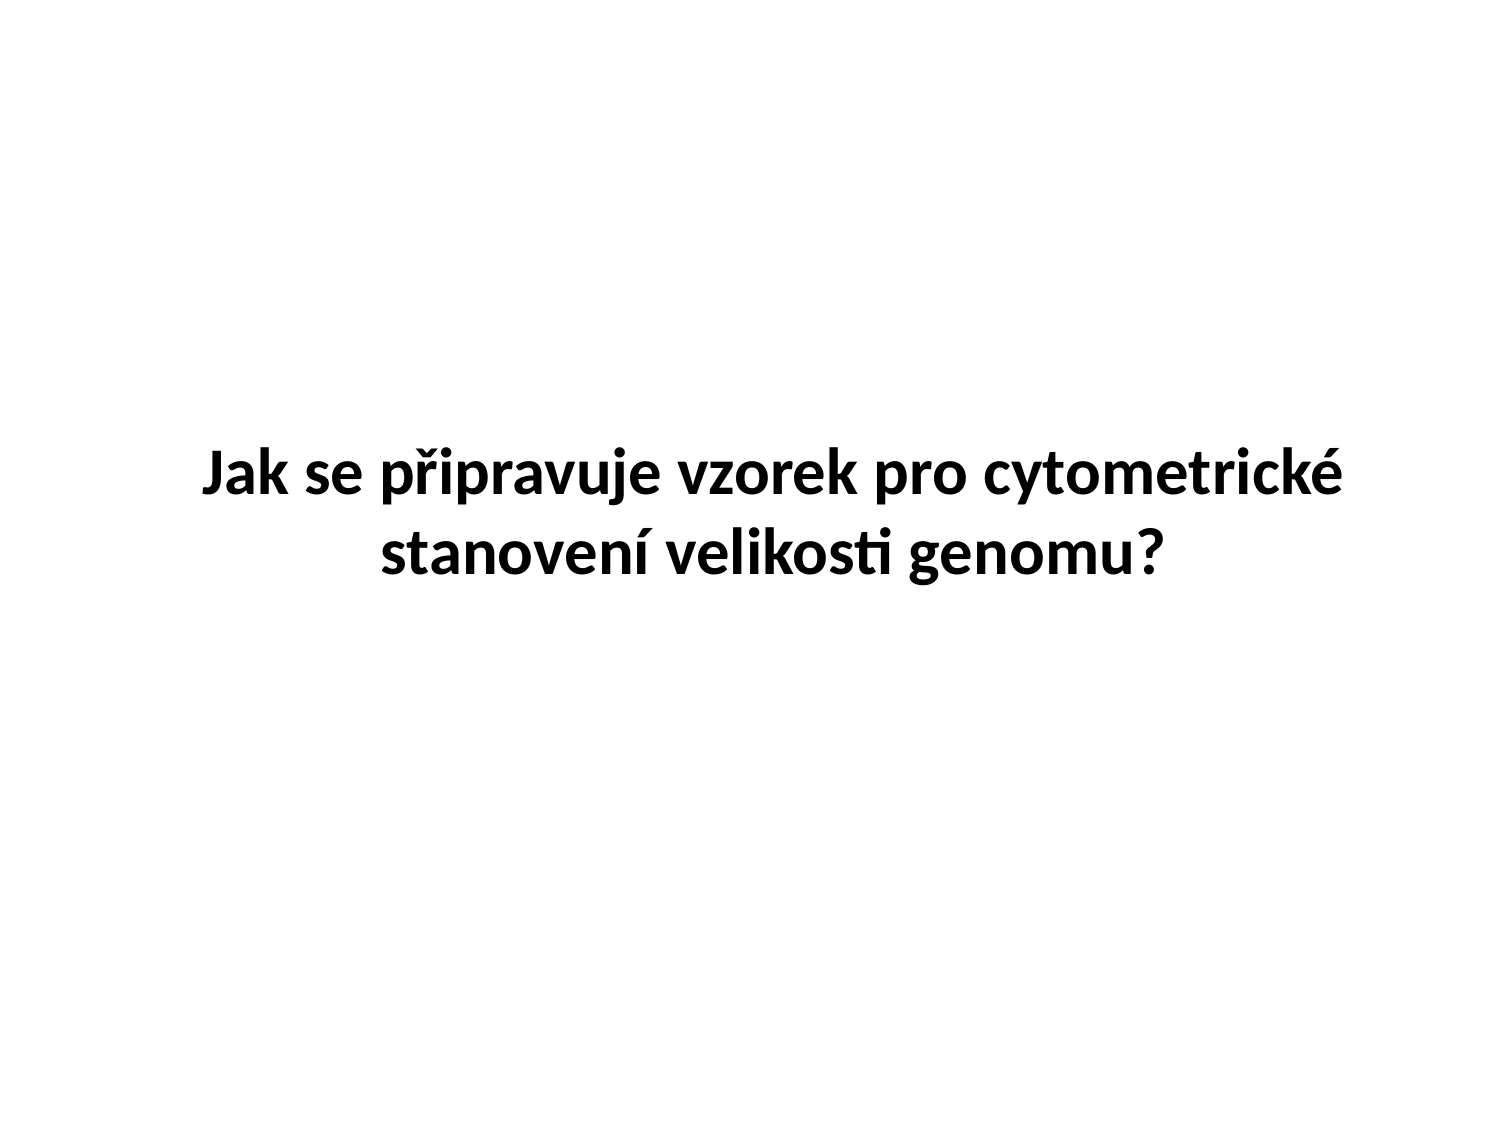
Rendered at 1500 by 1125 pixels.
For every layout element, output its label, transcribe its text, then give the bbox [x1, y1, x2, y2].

text_box Jak se připravuje vzorek pro cytometrické stanovení velikosti genomu? [135, 420, 1412, 596]
